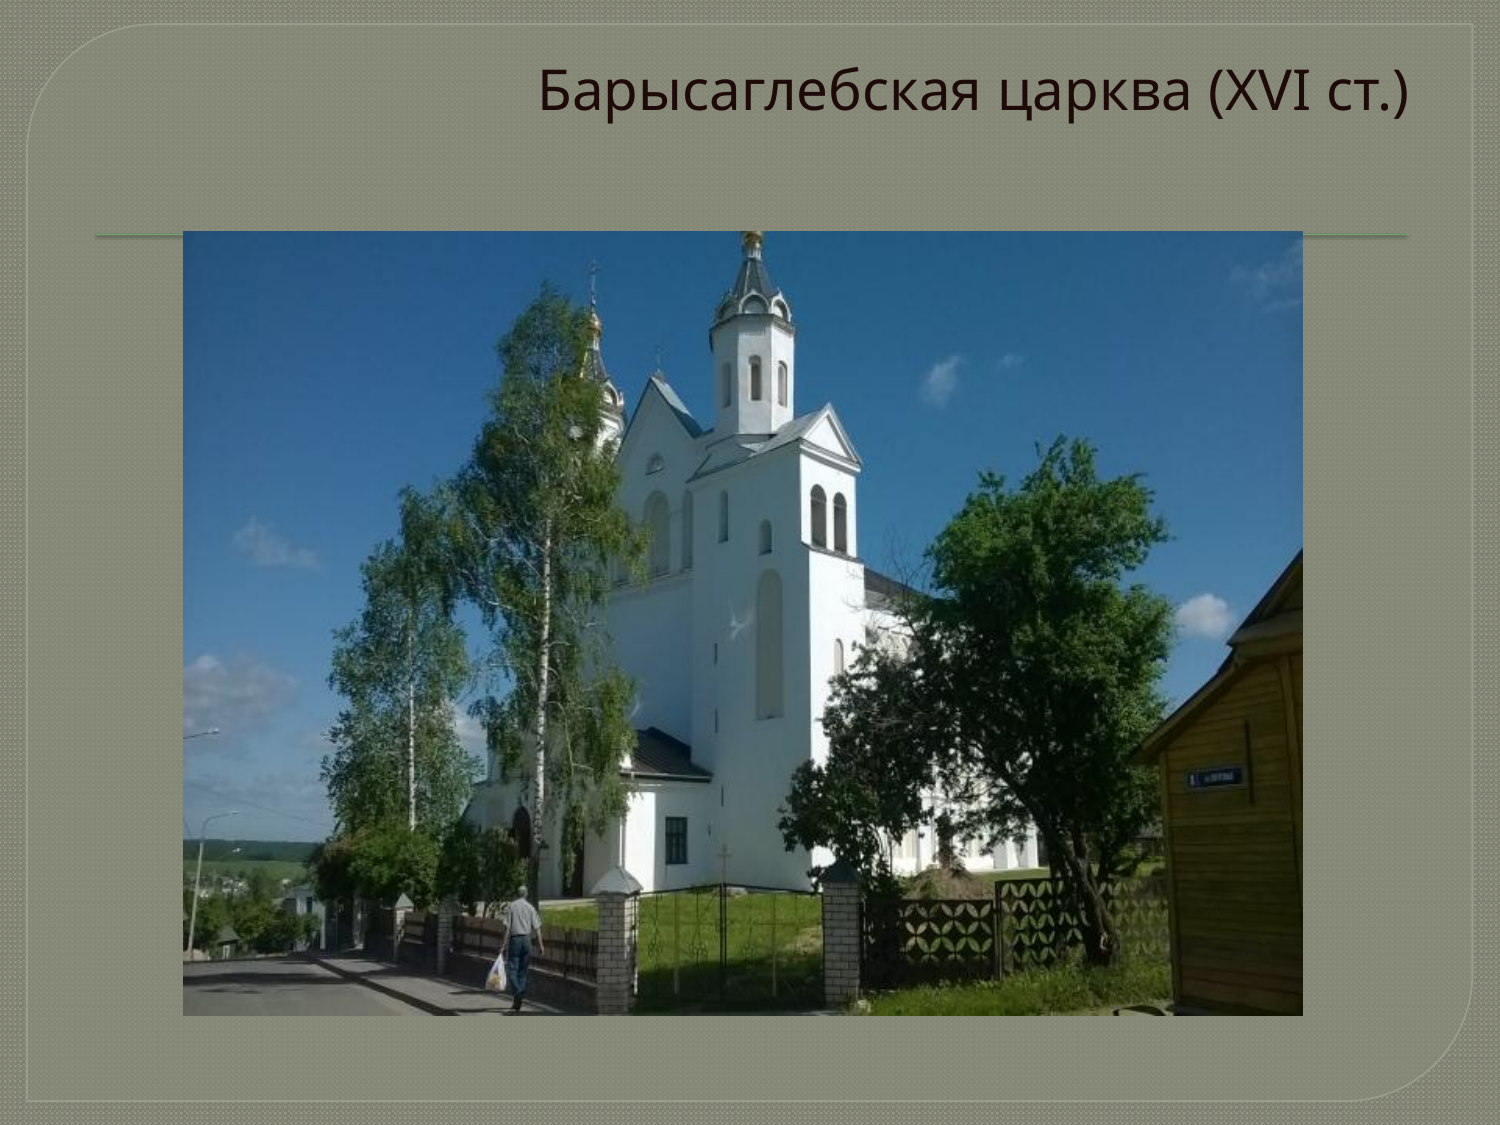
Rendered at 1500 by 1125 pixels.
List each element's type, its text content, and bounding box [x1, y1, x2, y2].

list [182, 231, 1303, 1016]
title Барысаглебская царква (XVI ст.) [75, 45, 1425, 129]
